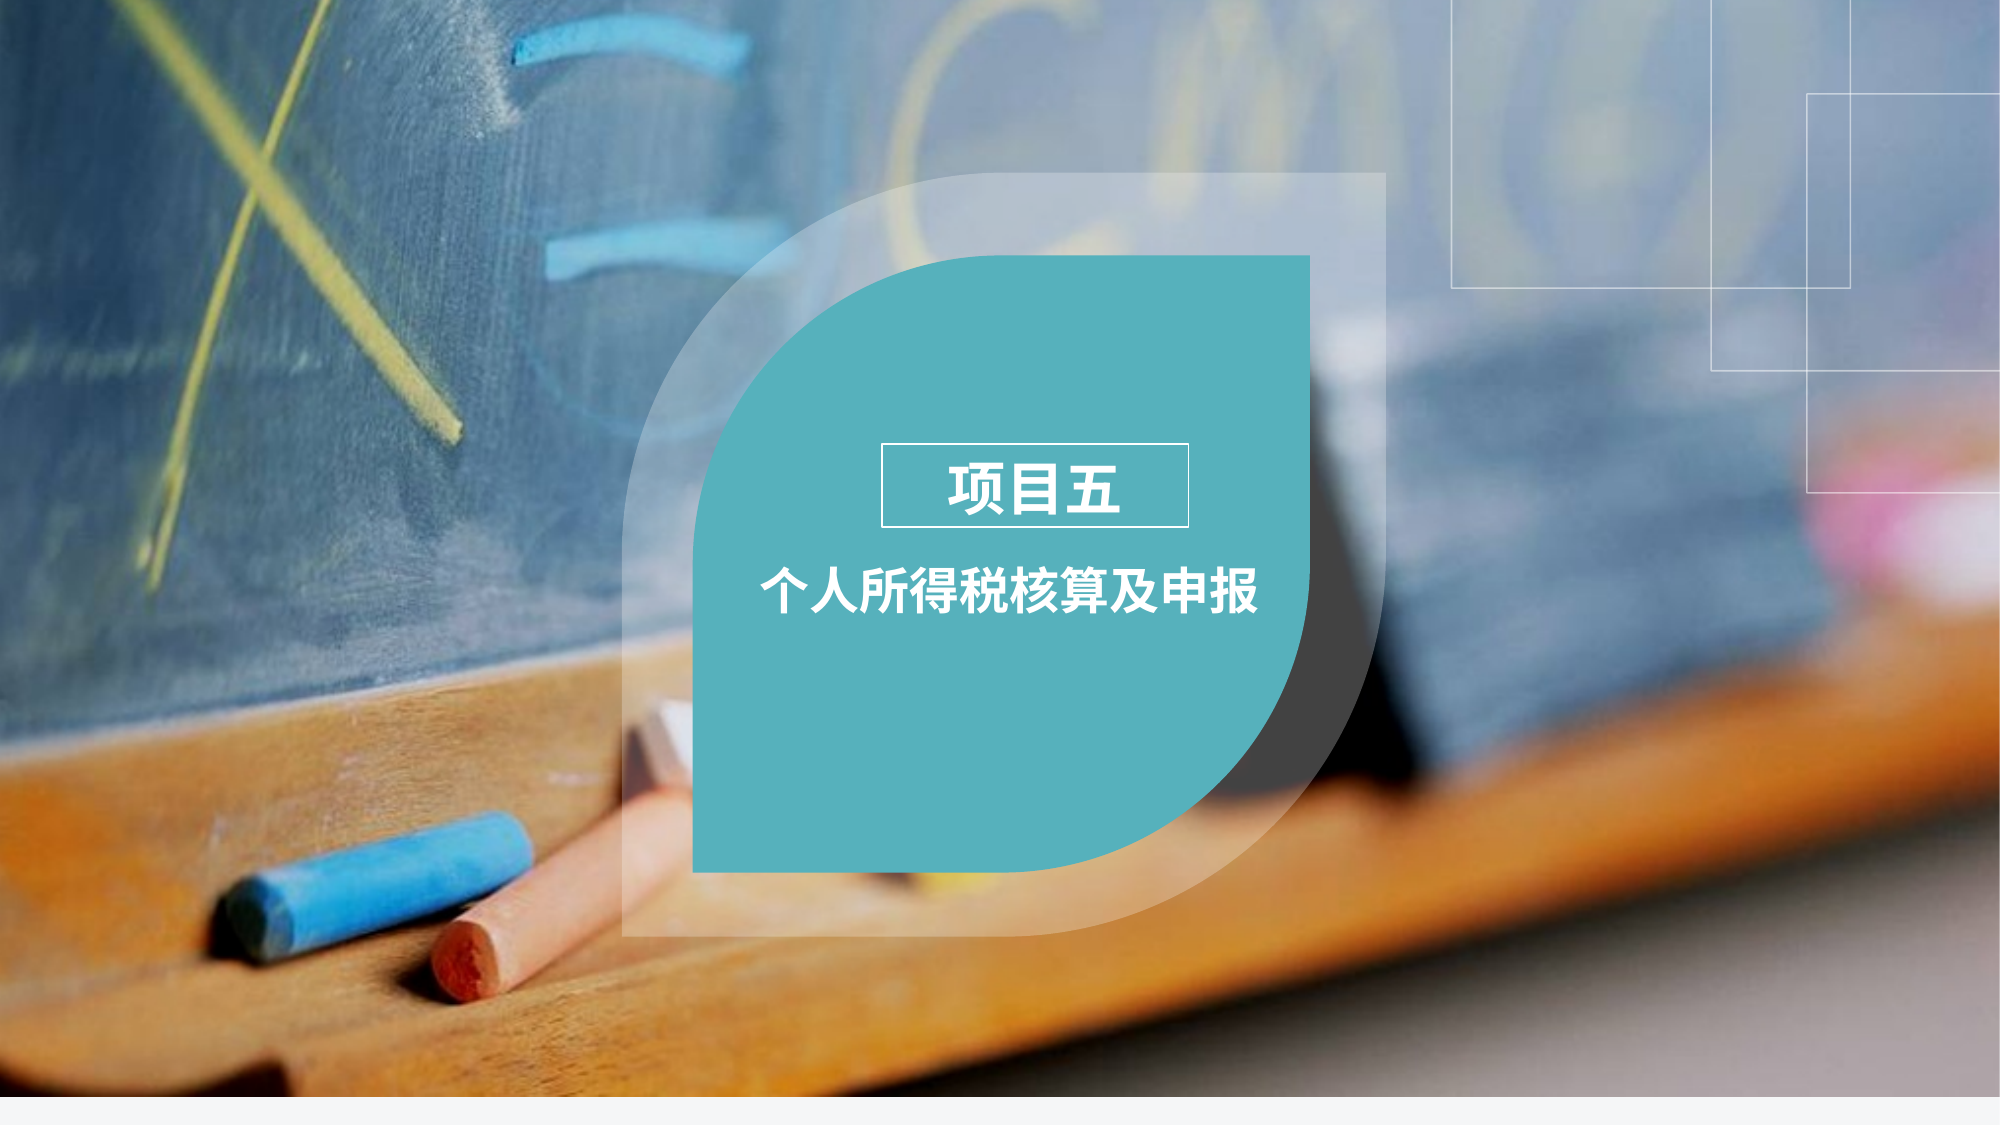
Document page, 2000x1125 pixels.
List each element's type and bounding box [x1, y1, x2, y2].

picture [0, 0, 2000, 1097]
text_box [881, 443, 1189, 531]
